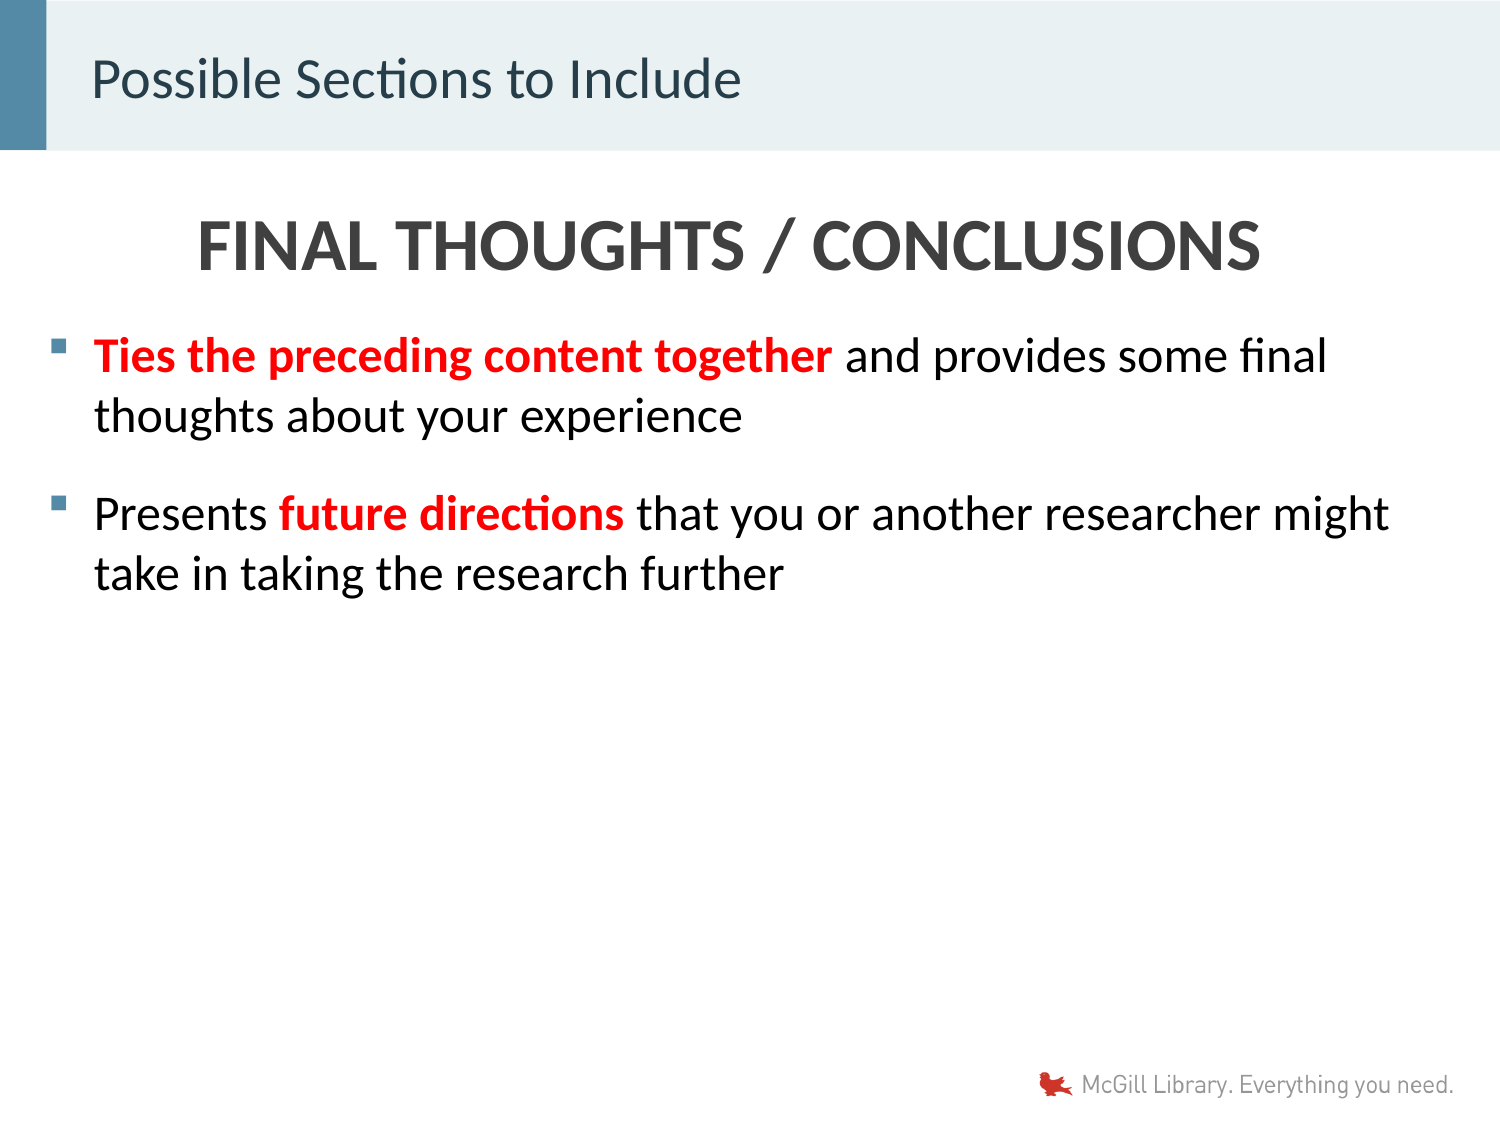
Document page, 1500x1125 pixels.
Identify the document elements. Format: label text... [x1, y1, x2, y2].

title Possible Sections to Include [46, 0, 1500, 150]
list FINAL THOUGHTS / CONCLUSIONS Ties the preceding content together and provides some final thoughts about your experience Presents future directions that you or another researcher might take in taking the research further [2, 149, 1458, 1021]
picture [1076, 1070, 1458, 1102]
picture [1037, 1070, 1075, 1098]
